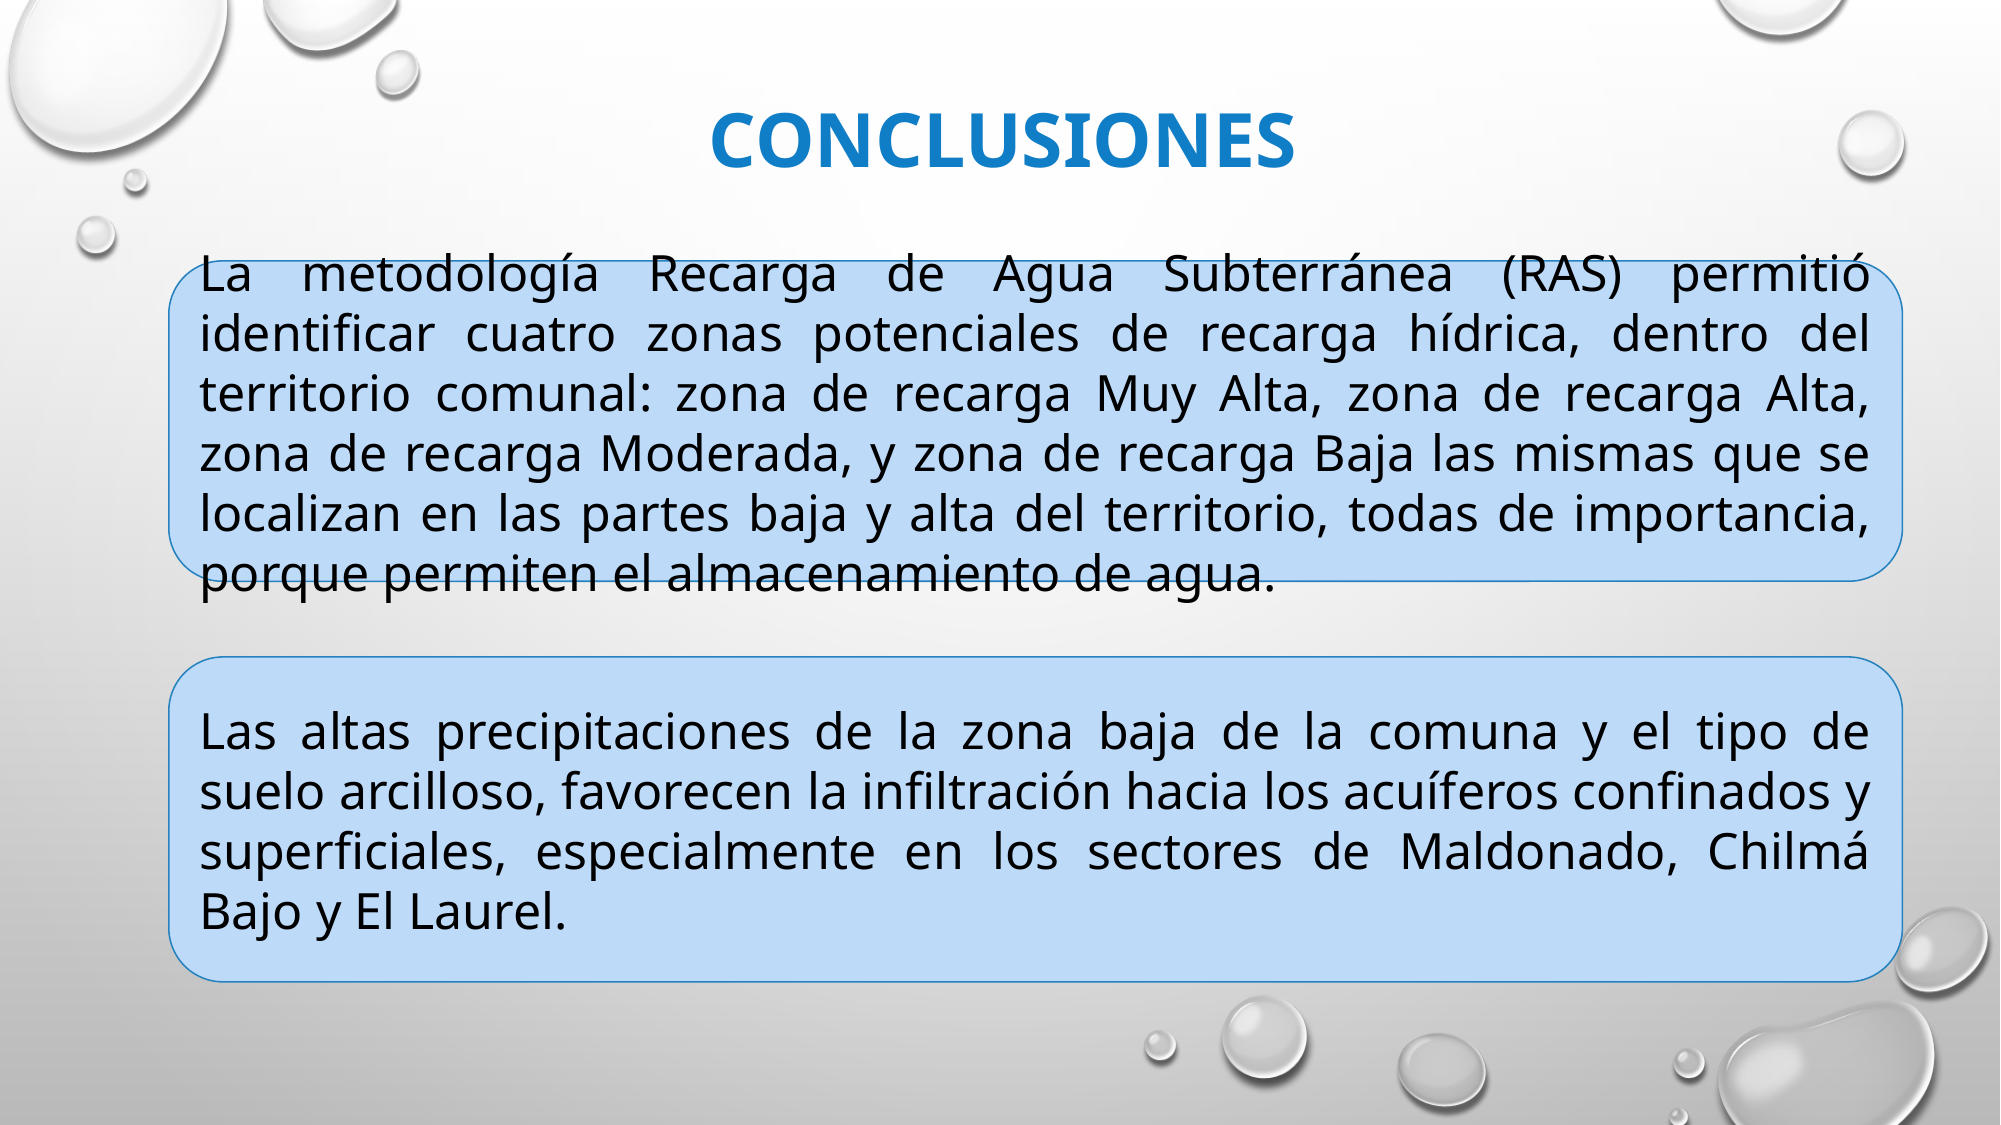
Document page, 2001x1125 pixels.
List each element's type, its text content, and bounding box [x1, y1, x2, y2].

picture [0, 0, 2000, 1125]
title conclusiones [140, 34, 1866, 252]
text_box Las altas precipitaciones de la zona baja de la comuna y el tipo de suelo arcilloso, favorecen la infiltración hacia los acuíferos confinados y superficiales, especialmente en los sectores de Maldonado, Chilmá Bajo y El Laurel. [168, 656, 1904, 983]
text_box La metodología Recarga de Agua Subterránea (RAS) permitió identificar cuatro zonas potenciales de recarga hídrica, dentro del territorio comunal: zona de recarga Muy Alta, zona de recarga Alta, zona de recarga Moderada, y zona de recarga Baja las mismas que se localizan en las partes baja y alta del territorio, todas de importancia, porque permiten el almacenamiento de agua. [168, 260, 1904, 583]
